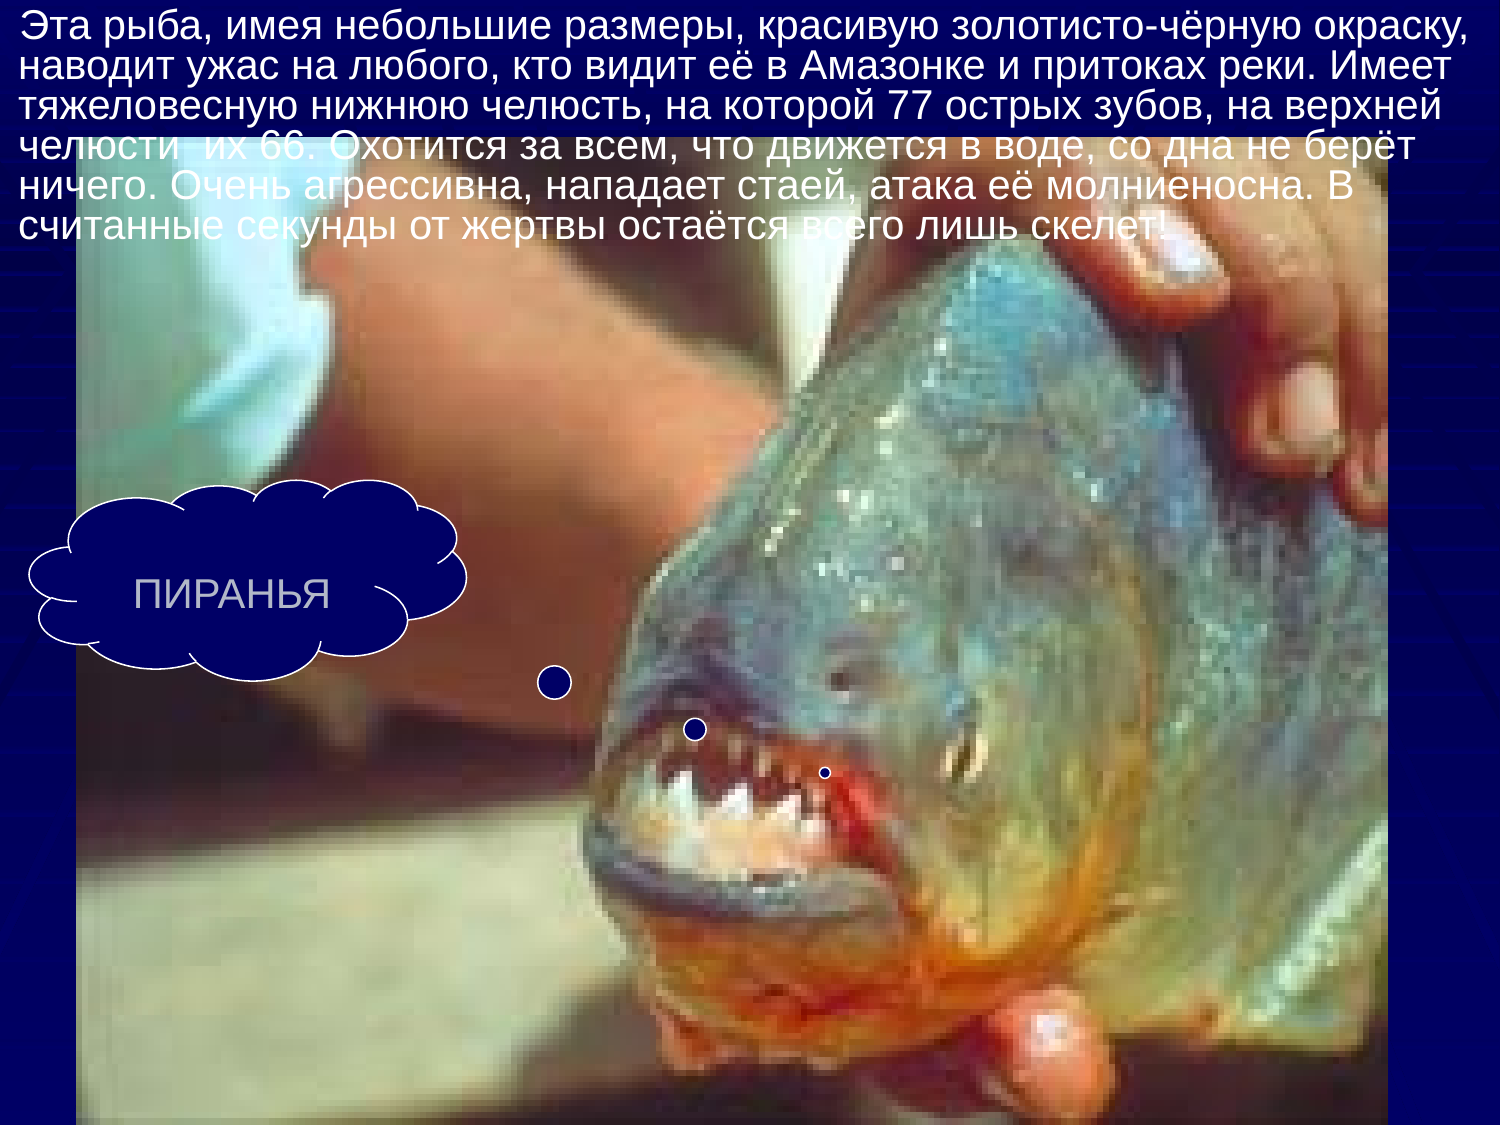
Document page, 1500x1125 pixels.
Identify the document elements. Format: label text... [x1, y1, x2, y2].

list Эта рыба, имея небольшие размеры, красивую золотисто-чёрную окраску, наводит ужас на любого, кто видит её в Амазонке и притоках реки. Имеет тяжеловесную нижнюю челюсть, на которой 77 острых зубов, на верхней челюсти их 66. Охотится за всем, что движется в воде, со дна не берёт ничего. Очень агрессивна, нападает стаей, атака её молниеносна. В считанные секунды от жертвы остаётся всего лишь скелет! [0, 0, 1500, 303]
picture [76, 137, 1389, 1125]
text_box ПИРАНЬЯ [28, 530, 70, 644]
